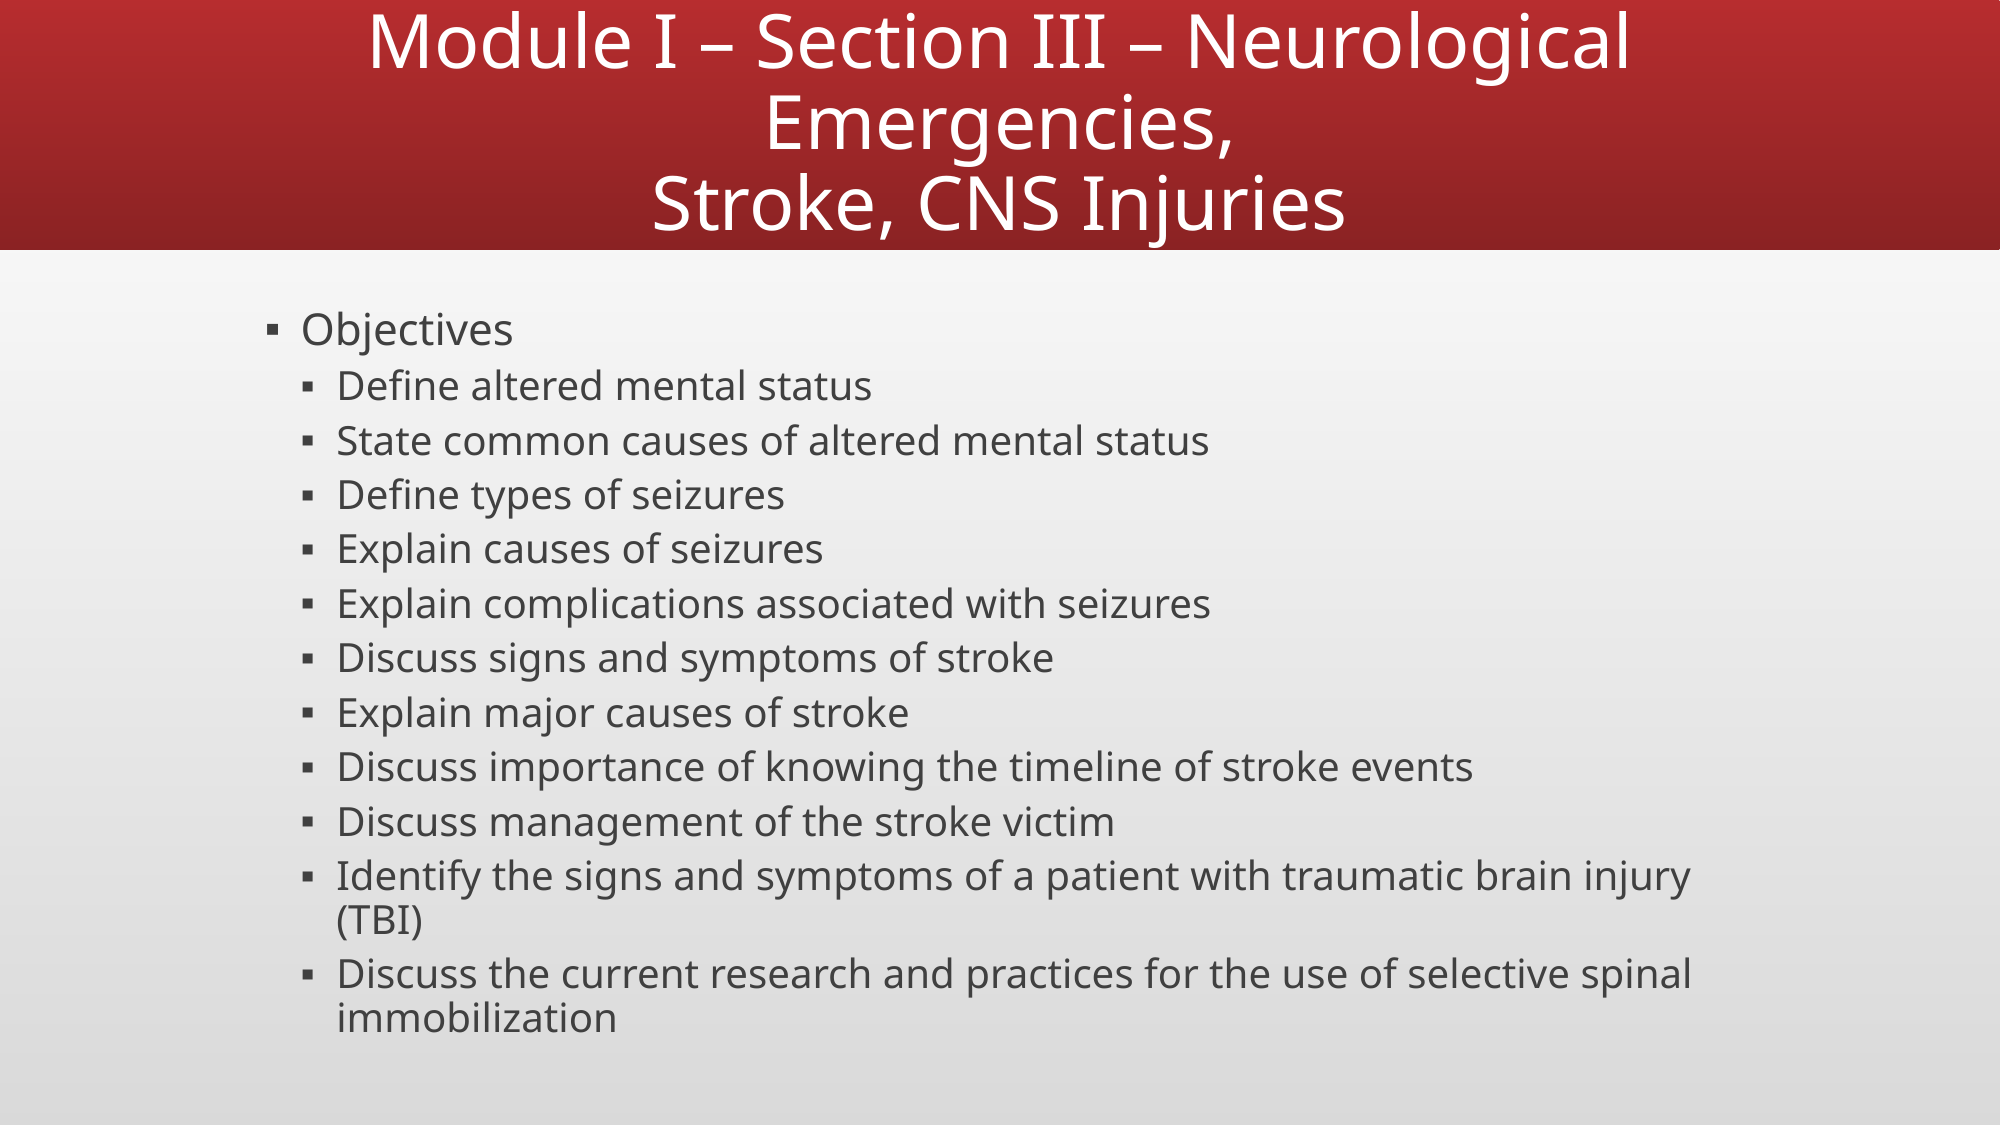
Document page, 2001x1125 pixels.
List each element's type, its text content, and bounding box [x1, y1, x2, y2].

list Objectives Define altered mental status State common causes of altered mental status Define types of seizures Explain causes of seizures Explain complications associated with seizures Discuss signs and symptoms of stroke Explain major causes of stroke Discuss importance of knowing the timeline of stroke events Discuss management of the stroke victim Identify the signs and symptoms of a patient with traumatic brain injury (TBI) Discuss the current research and practices for the use of selective spinal immobilization [249, 299, 1750, 1050]
title Module I – Section III – Neurological Emergencies, Stroke, CNS Injuries [174, 16, 1825, 234]
